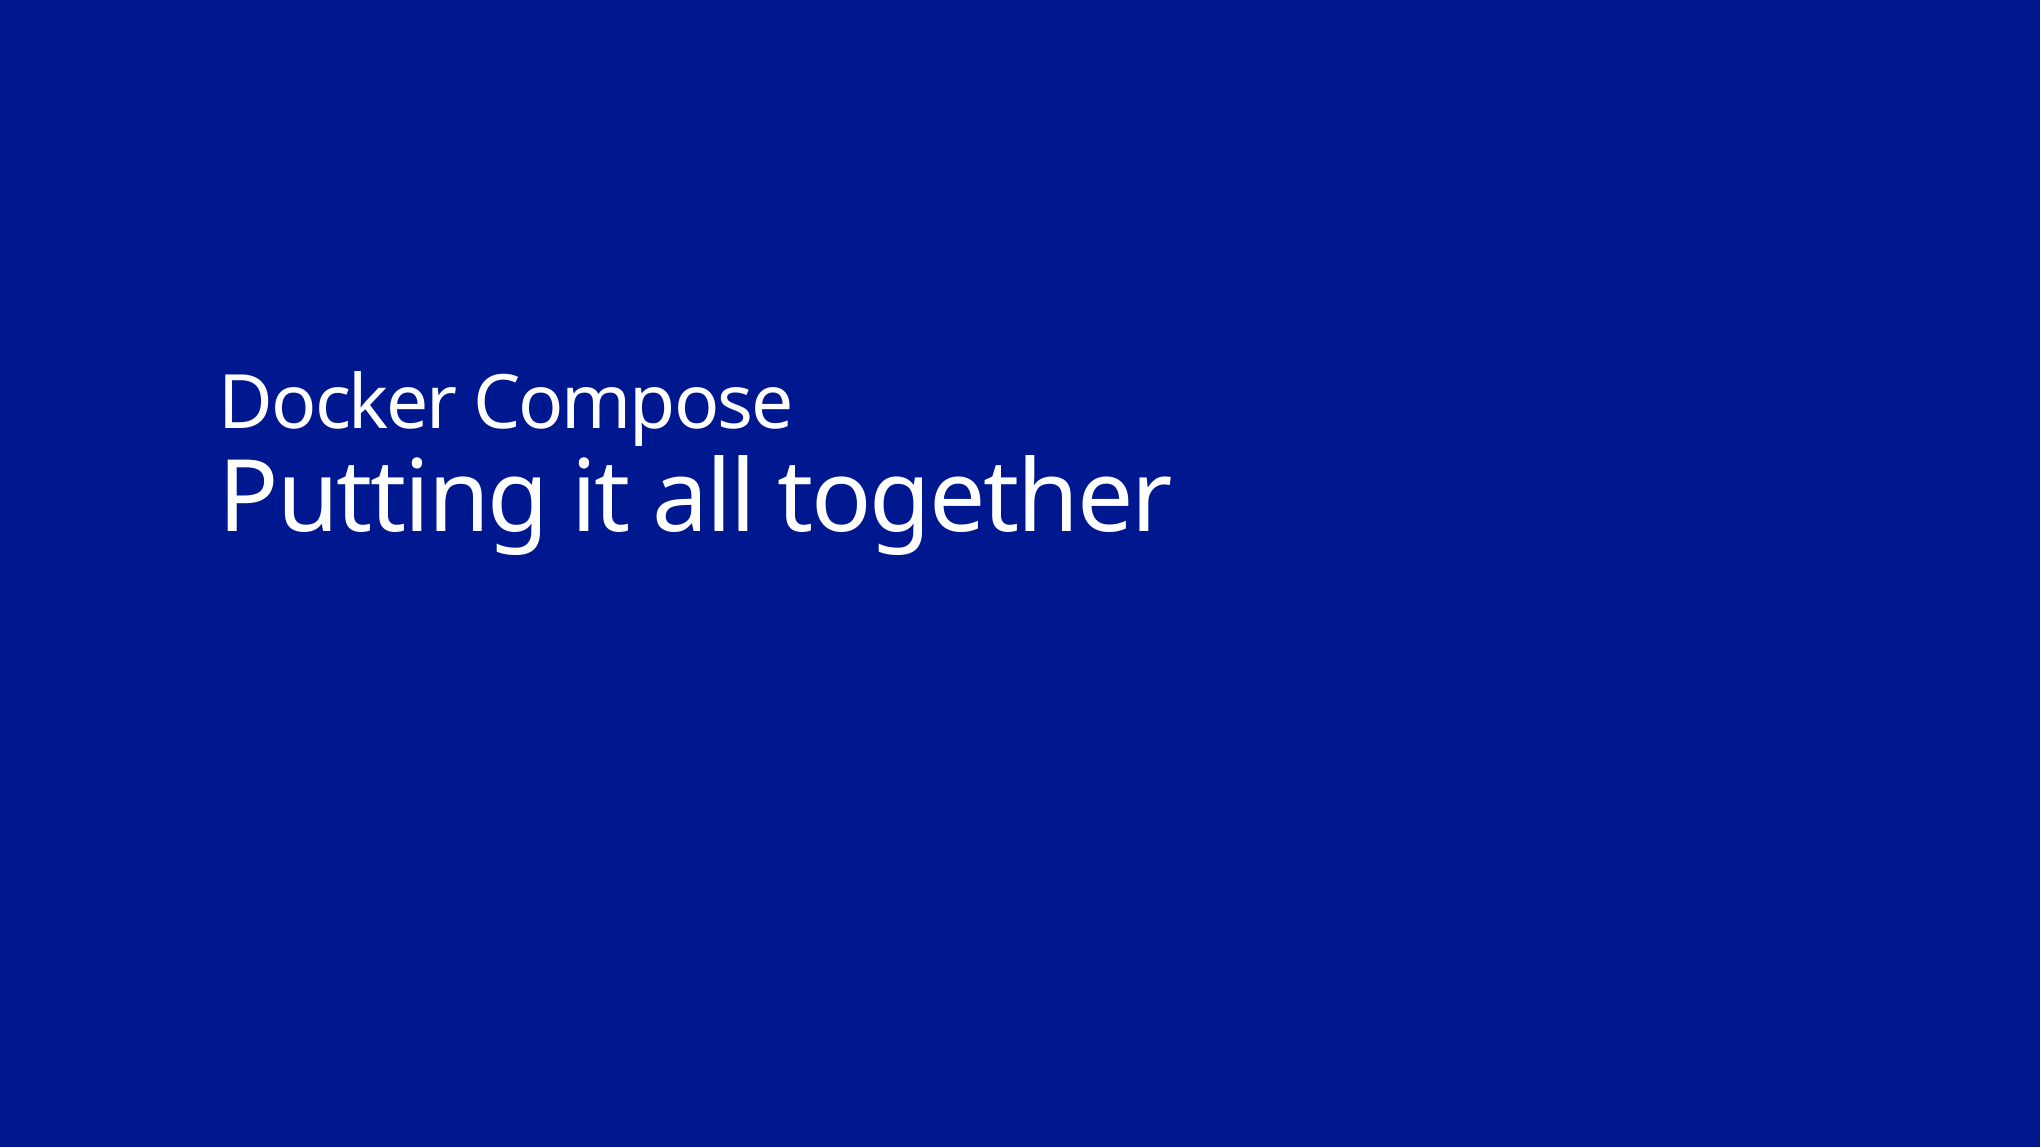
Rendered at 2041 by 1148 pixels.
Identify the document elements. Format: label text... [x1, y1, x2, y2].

title Docker Compose Putting it all together [195, 348, 1846, 649]
